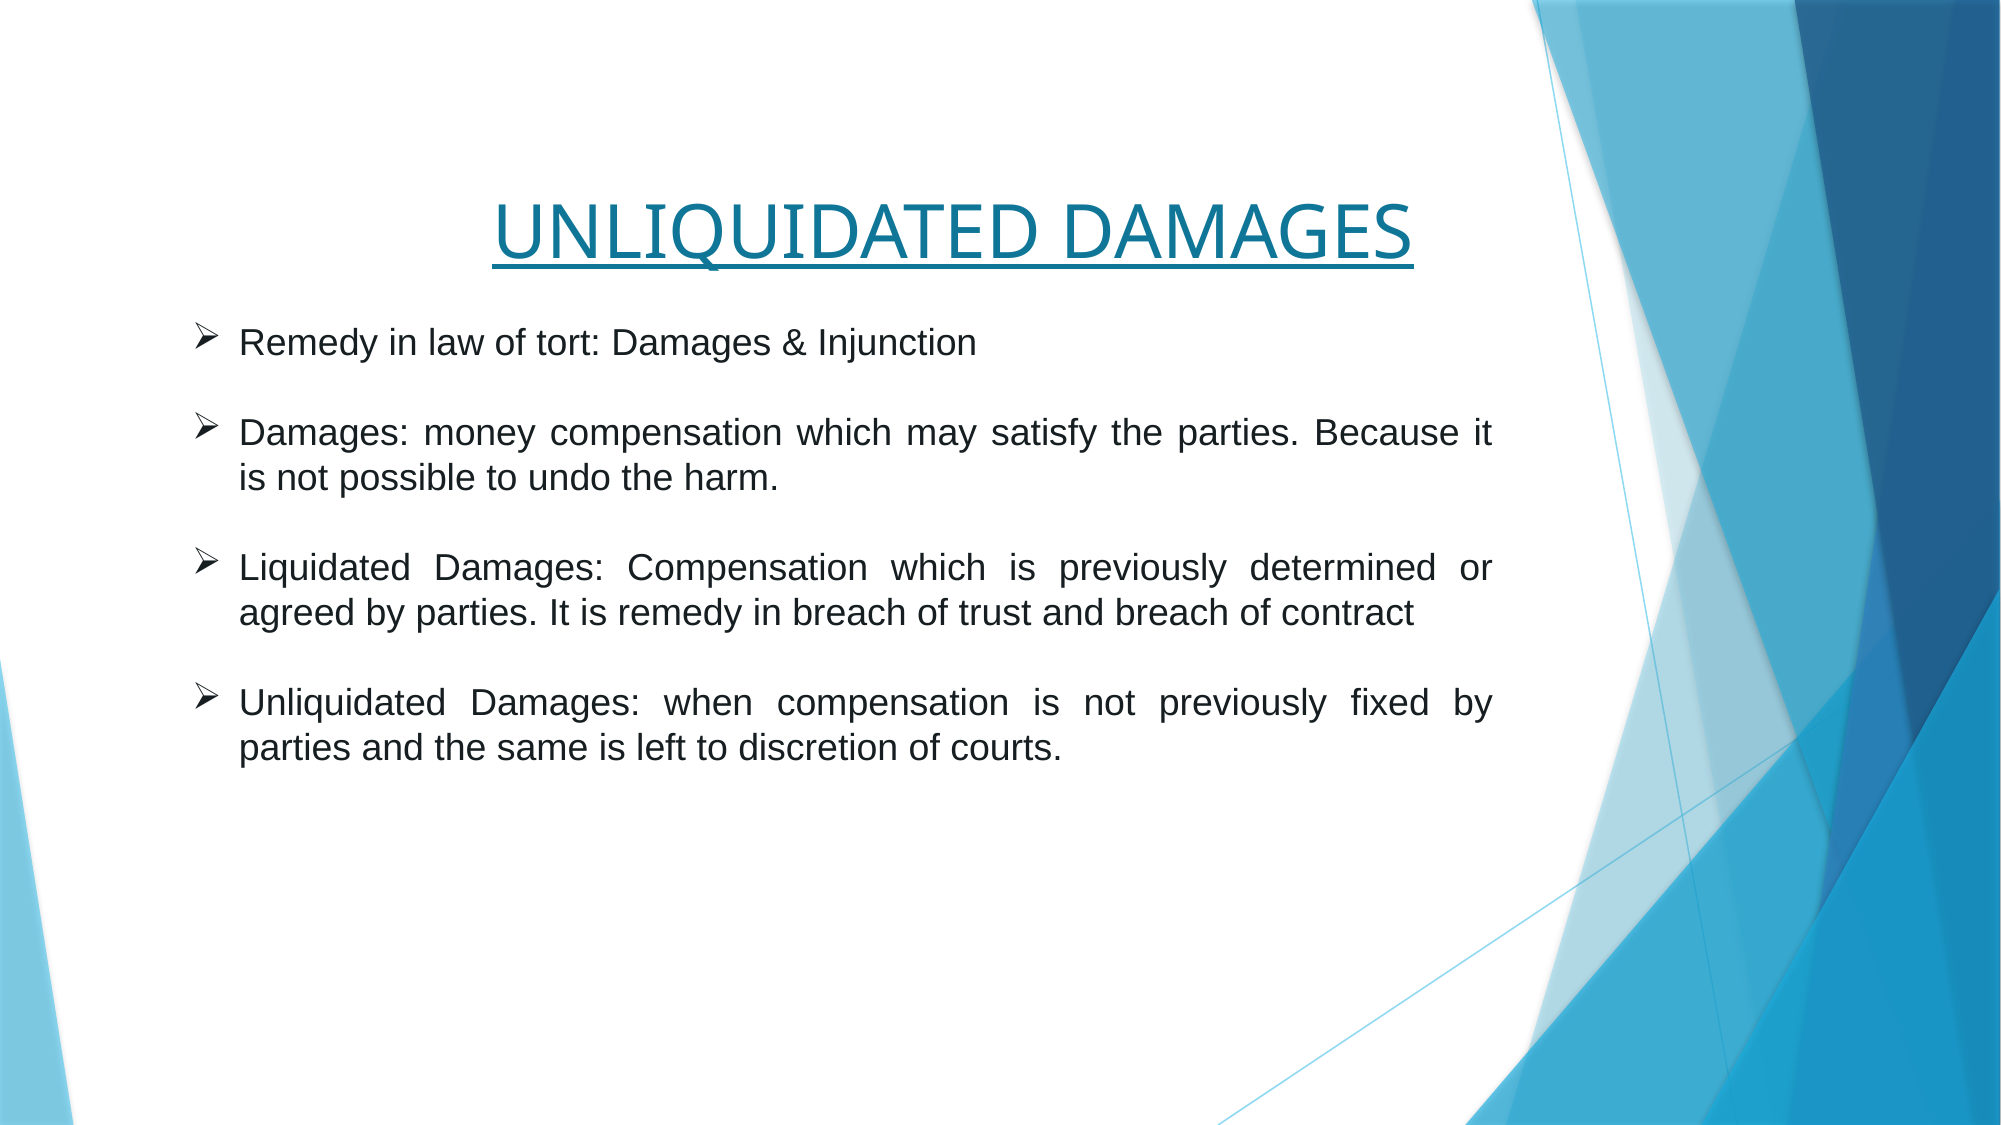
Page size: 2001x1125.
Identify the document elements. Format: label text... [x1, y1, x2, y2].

text_box UNLIQUIDATED DAMAGES Remedy in law of tort: Damages & Injunction Damages: money compensation which may satisfy the parties. Because it is not possible to undo the harm. Liquidated Damages: Compensation which is previously determined or agreed by parties. It is remedy in breach of trust and breach of contract Unliquidated Damages: when compensation is not previously fixed by parties and the same is left to discretion of courts. [177, 175, 1508, 866]
